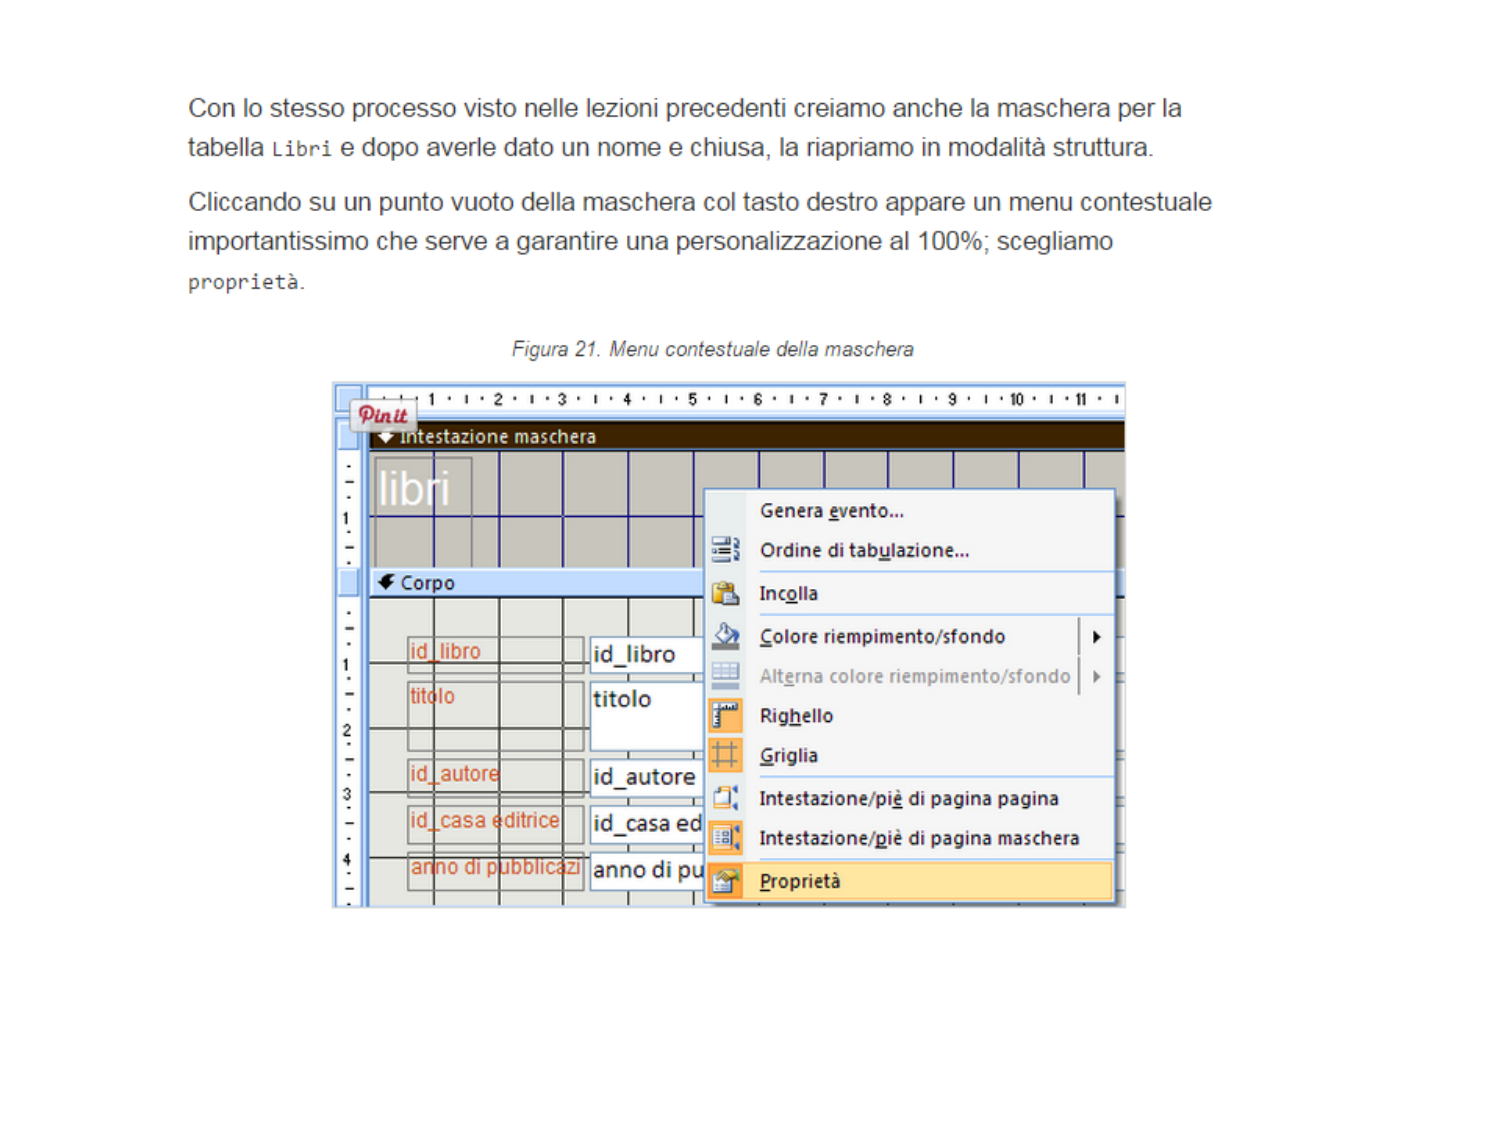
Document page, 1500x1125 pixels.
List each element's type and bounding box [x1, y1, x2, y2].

picture [170, 89, 1264, 930]
